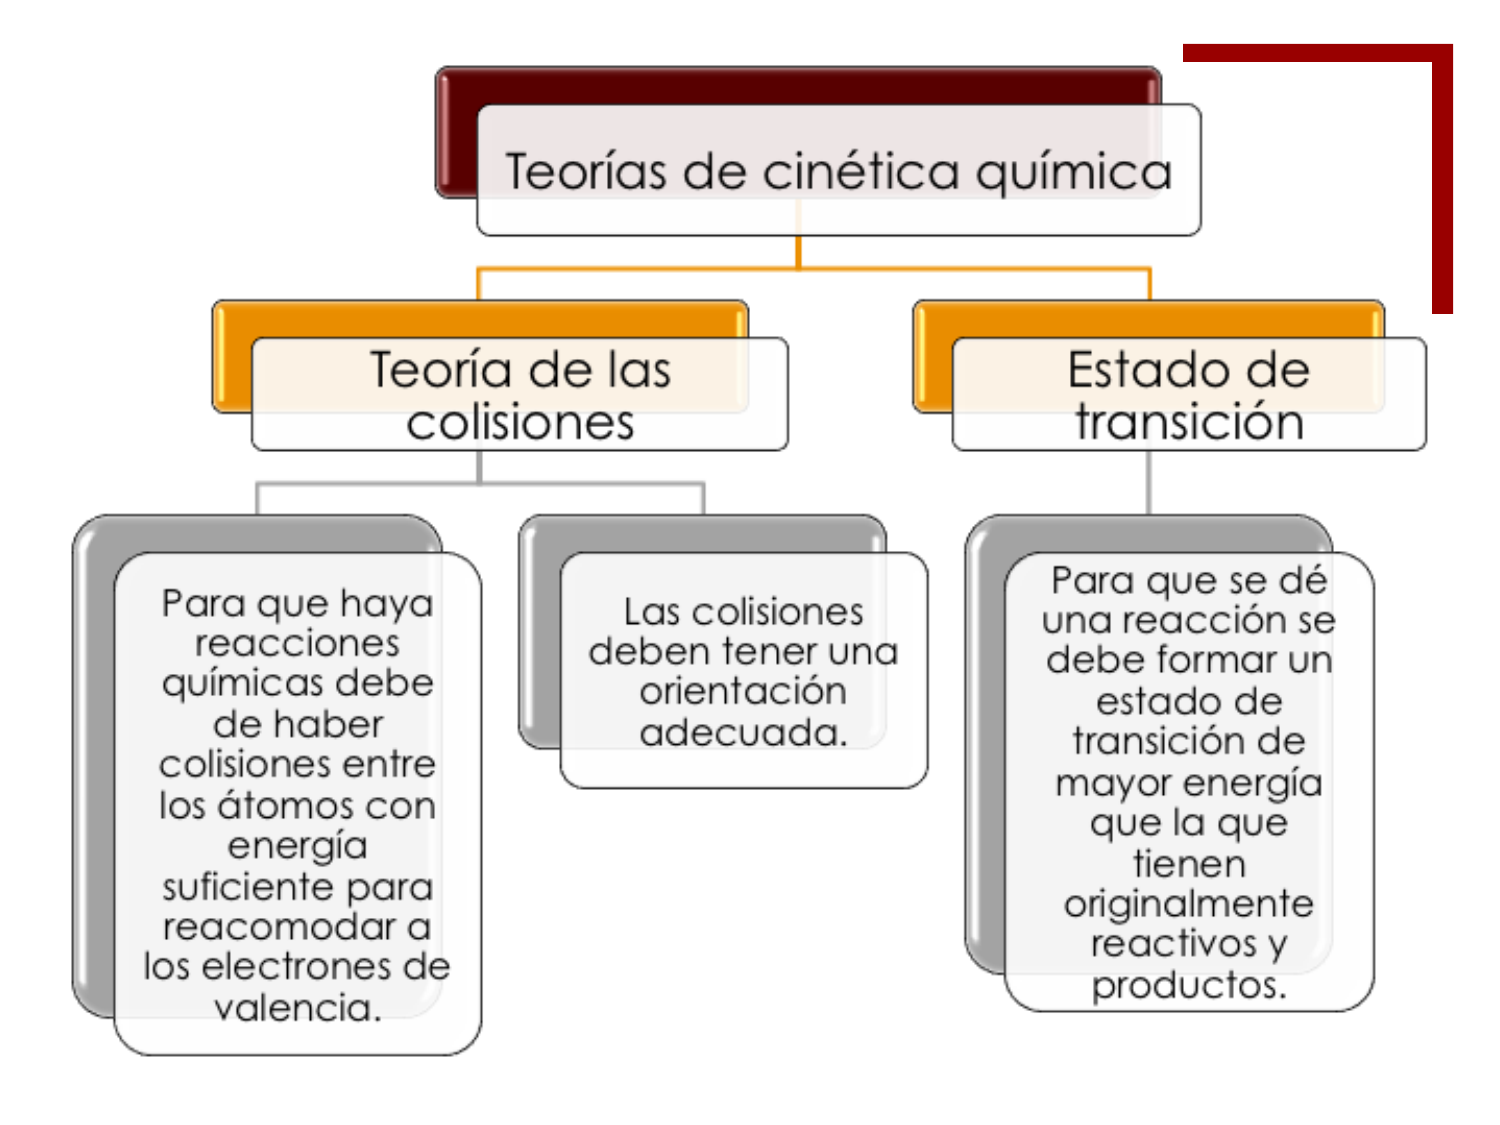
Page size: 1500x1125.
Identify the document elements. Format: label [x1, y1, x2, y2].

picture [68, 61, 1432, 1061]
